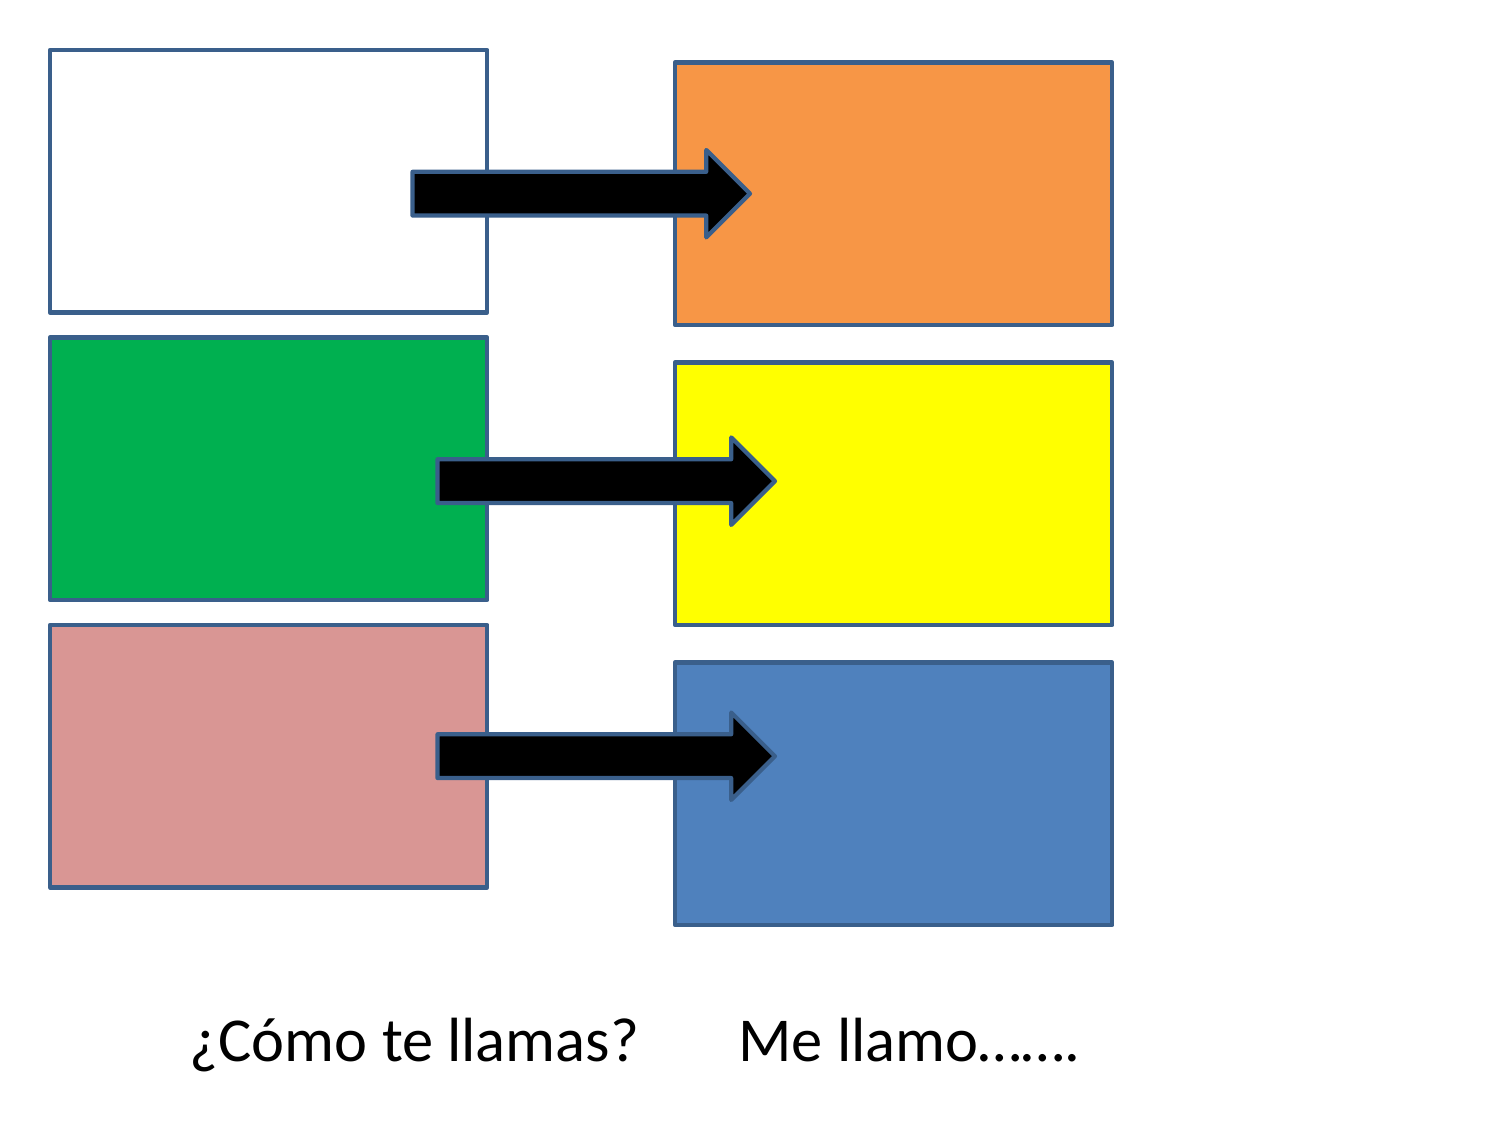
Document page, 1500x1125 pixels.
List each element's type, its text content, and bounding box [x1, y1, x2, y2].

text_box [48, 335, 489, 602]
text_box [435, 435, 778, 527]
text_box [673, 360, 1114, 627]
text_box ¿Cómo te llamas? Me llamo……. [174, 991, 1188, 1082]
text_box [410, 148, 753, 240]
text_box [673, 660, 1114, 927]
text_box [48, 48, 489, 315]
text_box [673, 60, 1114, 327]
text_box [48, 623, 489, 890]
text_box [435, 710, 778, 802]
